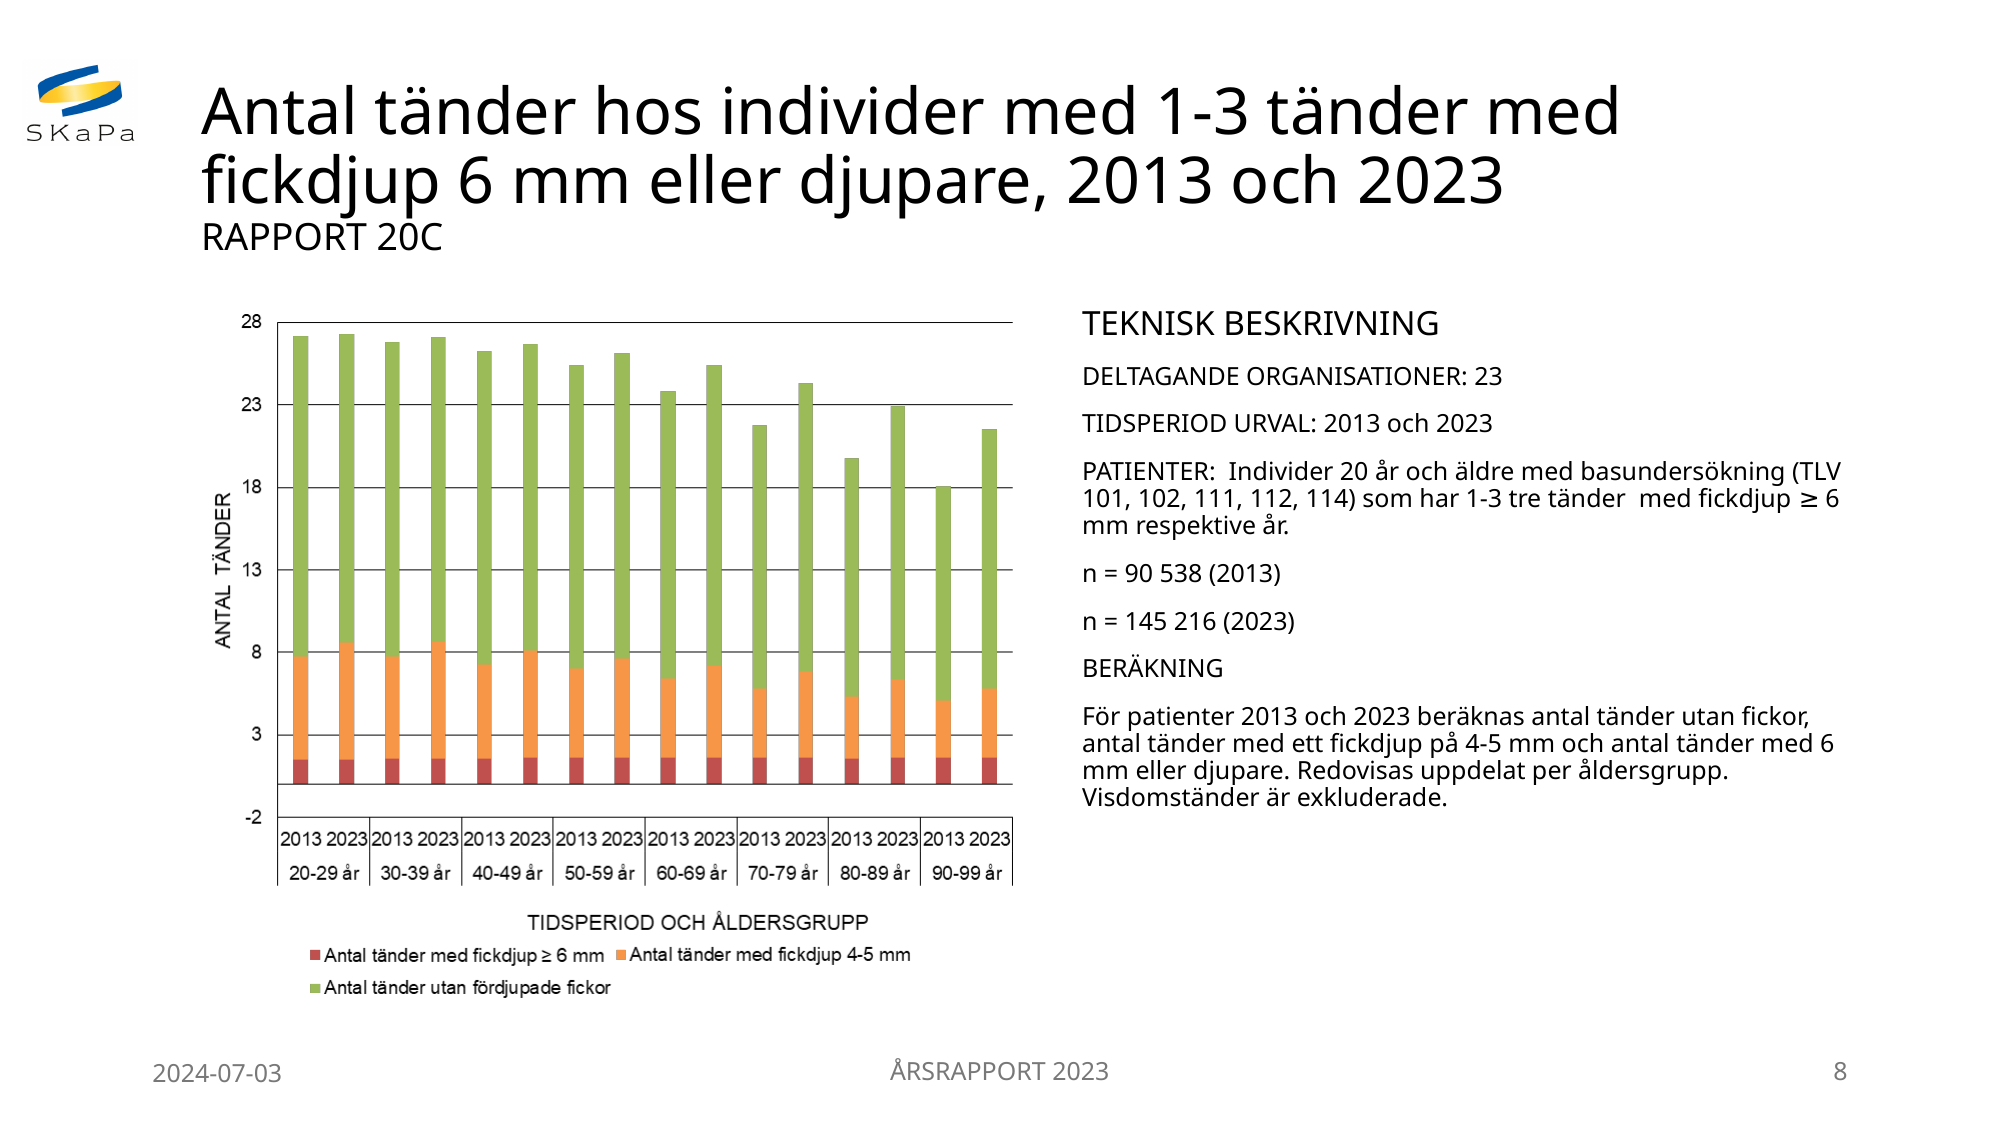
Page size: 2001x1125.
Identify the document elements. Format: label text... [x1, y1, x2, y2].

title Antal tänder hos individer med 1-3 tänder med fickdjup 6 mm eller djupare, 2013 och 2023 RAPPORT 20C [185, 59, 1863, 278]
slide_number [137, 1042, 588, 1103]
list TEKNISK BESKRIVNING DELTAGANDE ORGANISATIONER: 23 TIDSPERIOD URVAL: 2013 och 2023 PATIENTER: Individer 20 år och äldre med basundersökning (TLV 101, 102, 111, 112, 114) som har 1-3 tre tänder med fickdjup ≥ 6 mm respektive år. n = 90 538 (2013) n = 145 216 (2023) BERÄKNING För patienter 2013 och 2023 beräknas antal tänder utan fickor, antal tänder med ett fickdjup på 4-5 mm och antal tänder med 6 mm eller djupare. Redovisas uppdelat per åldersgrupp. Visdomständer är exkluderade. [1067, 299, 1863, 1014]
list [183, 298, 1035, 1014]
footer ÅRSRAPPORT 2023 [662, 1042, 1338, 1103]
slide_number 8 [1412, 1042, 1863, 1103]
picture [22, 59, 138, 146]
